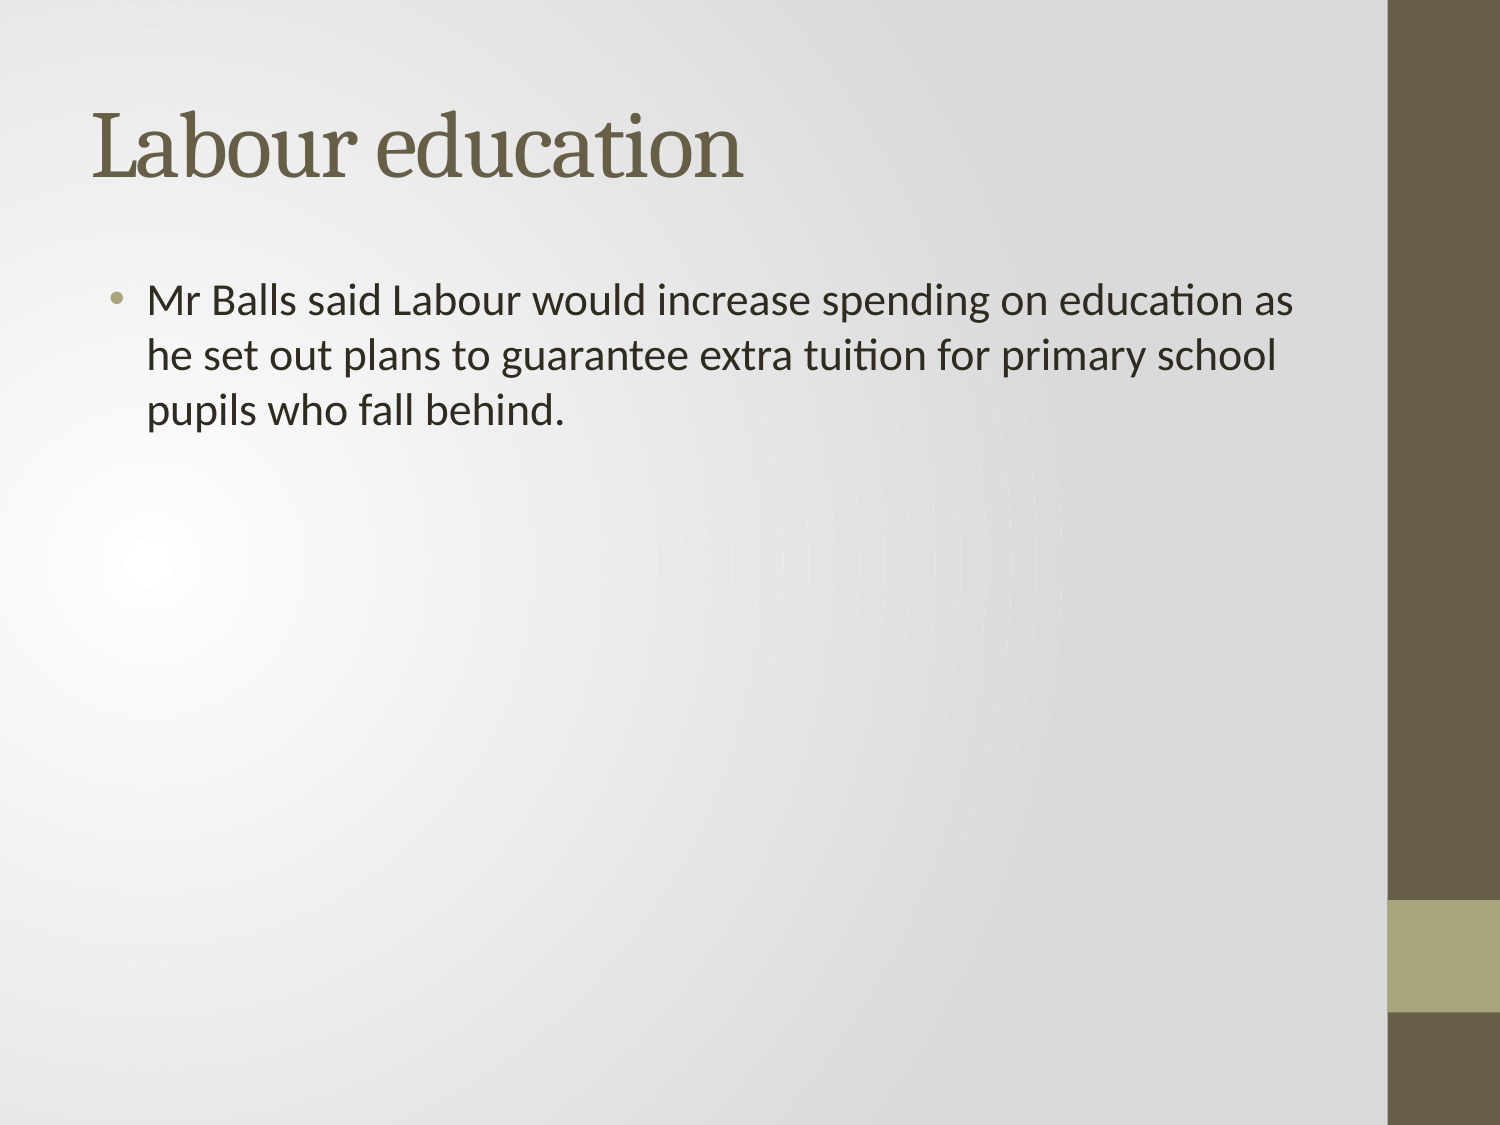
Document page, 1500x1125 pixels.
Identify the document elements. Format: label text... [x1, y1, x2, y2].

list Mr Balls said Labour would increase spending on education as he set out plans to guarantee extra tuition for primary school pupils who fall behind. [75, 262, 1325, 1050]
title Labour education [75, 45, 1325, 233]
